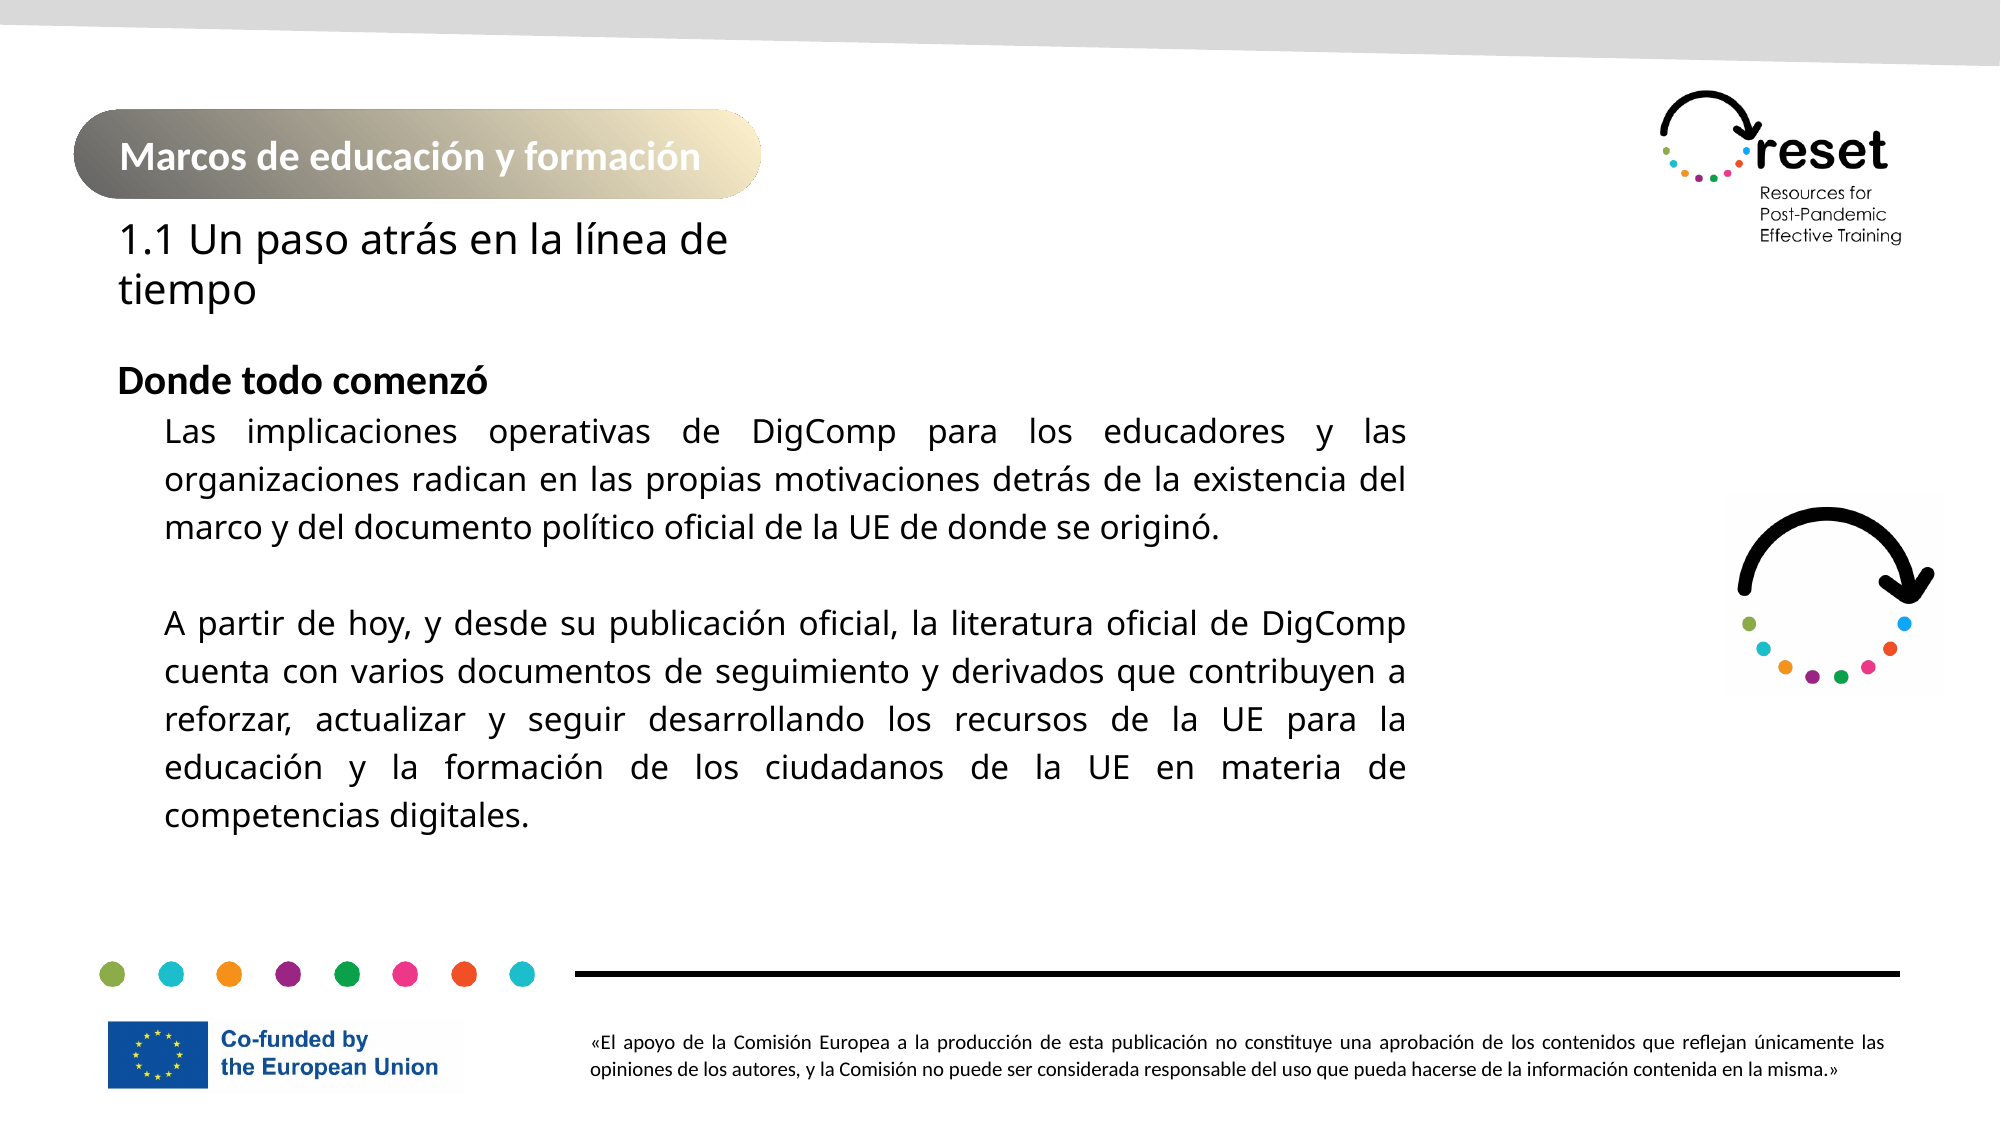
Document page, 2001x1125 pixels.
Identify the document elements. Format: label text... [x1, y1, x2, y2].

picture [509, 961, 535, 987]
picture [99, 961, 125, 987]
picture [1650, 77, 1917, 255]
picture [216, 961, 242, 987]
picture [392, 961, 418, 987]
picture [103, 1017, 463, 1093]
picture [451, 961, 477, 987]
text_box Marcos de educación y formación [72, 108, 762, 200]
text_box Donde todo comenzó Las implicaciones operativas de DigComp para los educadores y las organizaciones radican en las propias motivaciones detrás de la existencia del marco y del documento político oficial de la UE de donde se originó. A partir de hoy, y desde su publicación oficial, la literatura oficial de DigComp cuenta con varios documentos de seguimiento y derivados que contribuyen a reforzar, actualizar y seguir desarrollando los recursos de la UE para la educación y la formación de los ciudadanos de la UE en materia de competencias digitales. [102, 345, 1424, 578]
picture [334, 961, 360, 987]
picture [275, 961, 301, 987]
picture [1724, 492, 1946, 699]
text_box 1.1 Un paso atrás en la línea de tiempo [85, 205, 891, 320]
picture [158, 961, 184, 987]
